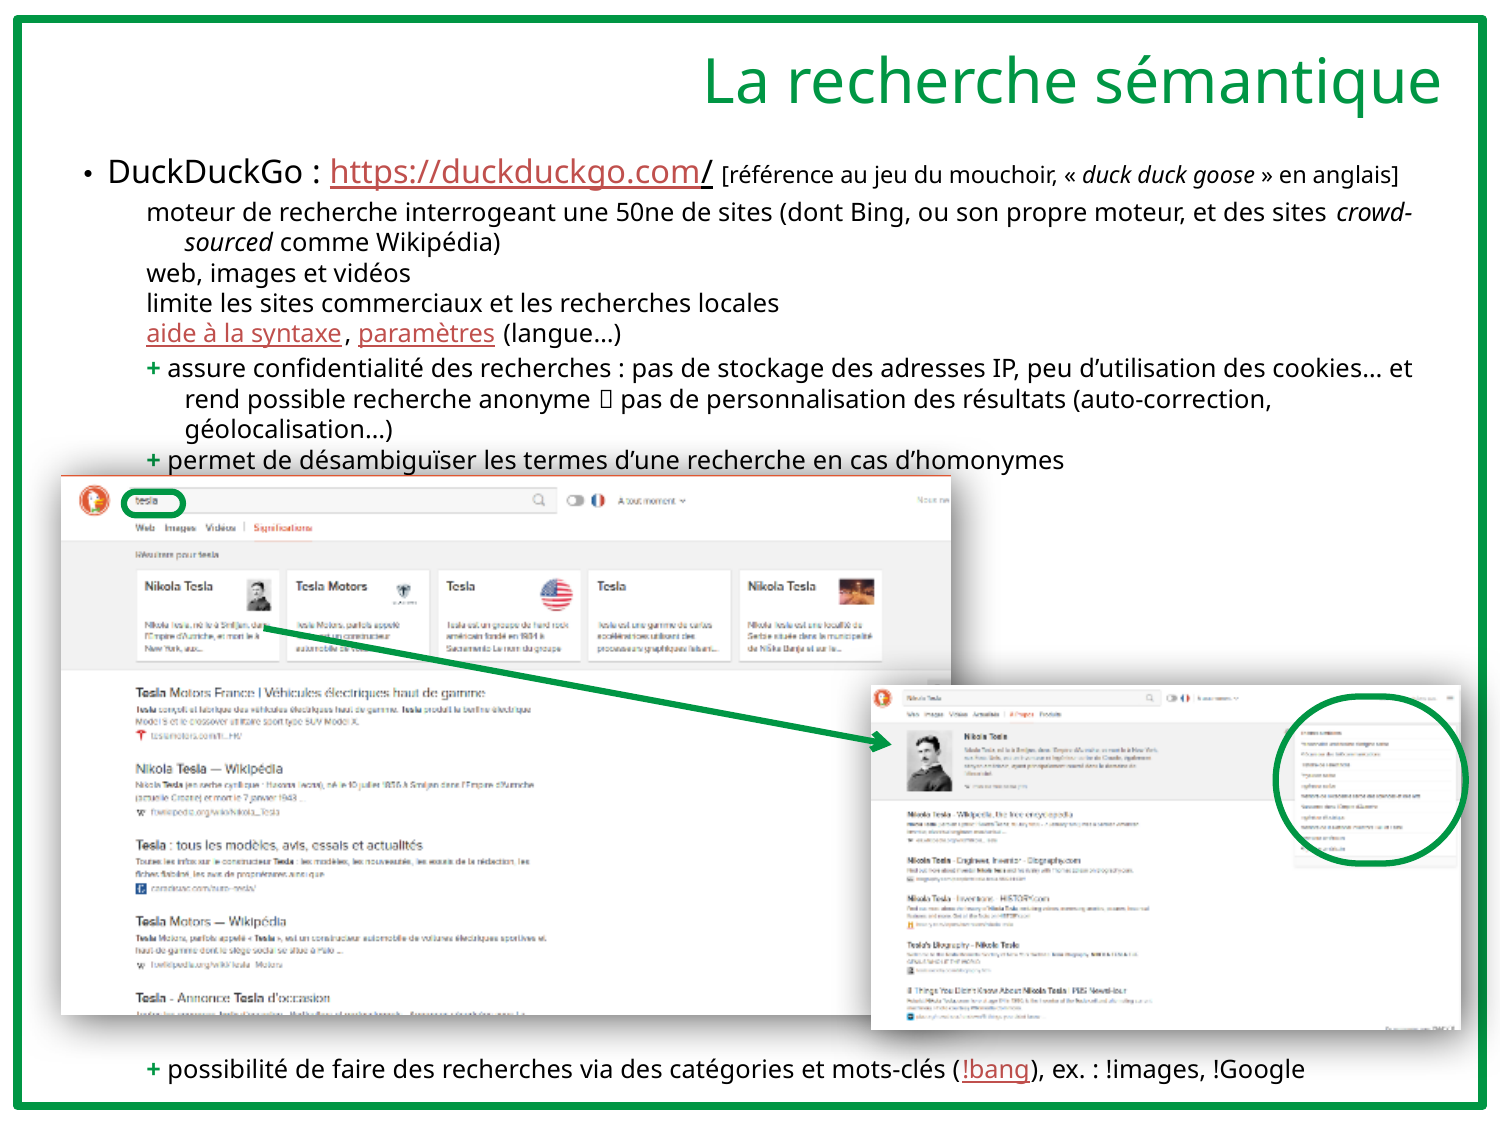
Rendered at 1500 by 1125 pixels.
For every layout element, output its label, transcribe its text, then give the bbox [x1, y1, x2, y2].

list DuckDuckGo : https://duckduckgo.com/ [référence au jeu du mouchoir, « duck duck goose » en anglais] moteur de recherche interrogeant une 50ne de sites (dont Bing, ou son propre moteur, et des sites crowd-sourced comme Wikipédia) web, images et vidéos limite les sites commerciaux et les recherches locales aide à la syntaxe, paramètres (langue…) + assure confidentialité des recherches : pas de stockage des adresses IP, peu d’utilisation des cookies… et rend possible recherche anonyme  pas de personnalisation des résultats (auto-correction, géolocalisation…) + permet de désambiguïser les termes d’une recherche en cas d’homonymes + possibilité de faire des recherches via des catégories et mots-clés (!bang), ex. : !images, !Google [66, 143, 1455, 658]
picture [60, 475, 1461, 1030]
text_box [16, 17, 1484, 1108]
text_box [263, 627, 892, 745]
title La recherche sémantique [108, 19, 1459, 138]
list DuckDuckGo : https://duckduckgo.com/ [référence au jeu du mouchoir, « duck duck goose » en anglais] moteur de recherche interrogeant une 50ne de sites (dont Bing, ou son propre moteur, et des sites crowd-sourced comme Wikipédia) web, images et vidéos limite les sites commerciaux et les recherches locales aide à la syntaxe, paramètres (langue…) + assure confidentialité des recherches : pas de stockage des adresses IP, peu d’utilisation des cookies… et rend possible recherche anonyme  pas de personnalisation des résultats (auto-correction, géolocalisation…) + permet de désambiguïser les termes d’une recherche en cas d’homonymes + possibilité de faire des recherches via des catégories et mots-clés (!bang), ex. : !images, !Google [66, 1048, 1455, 1106]
